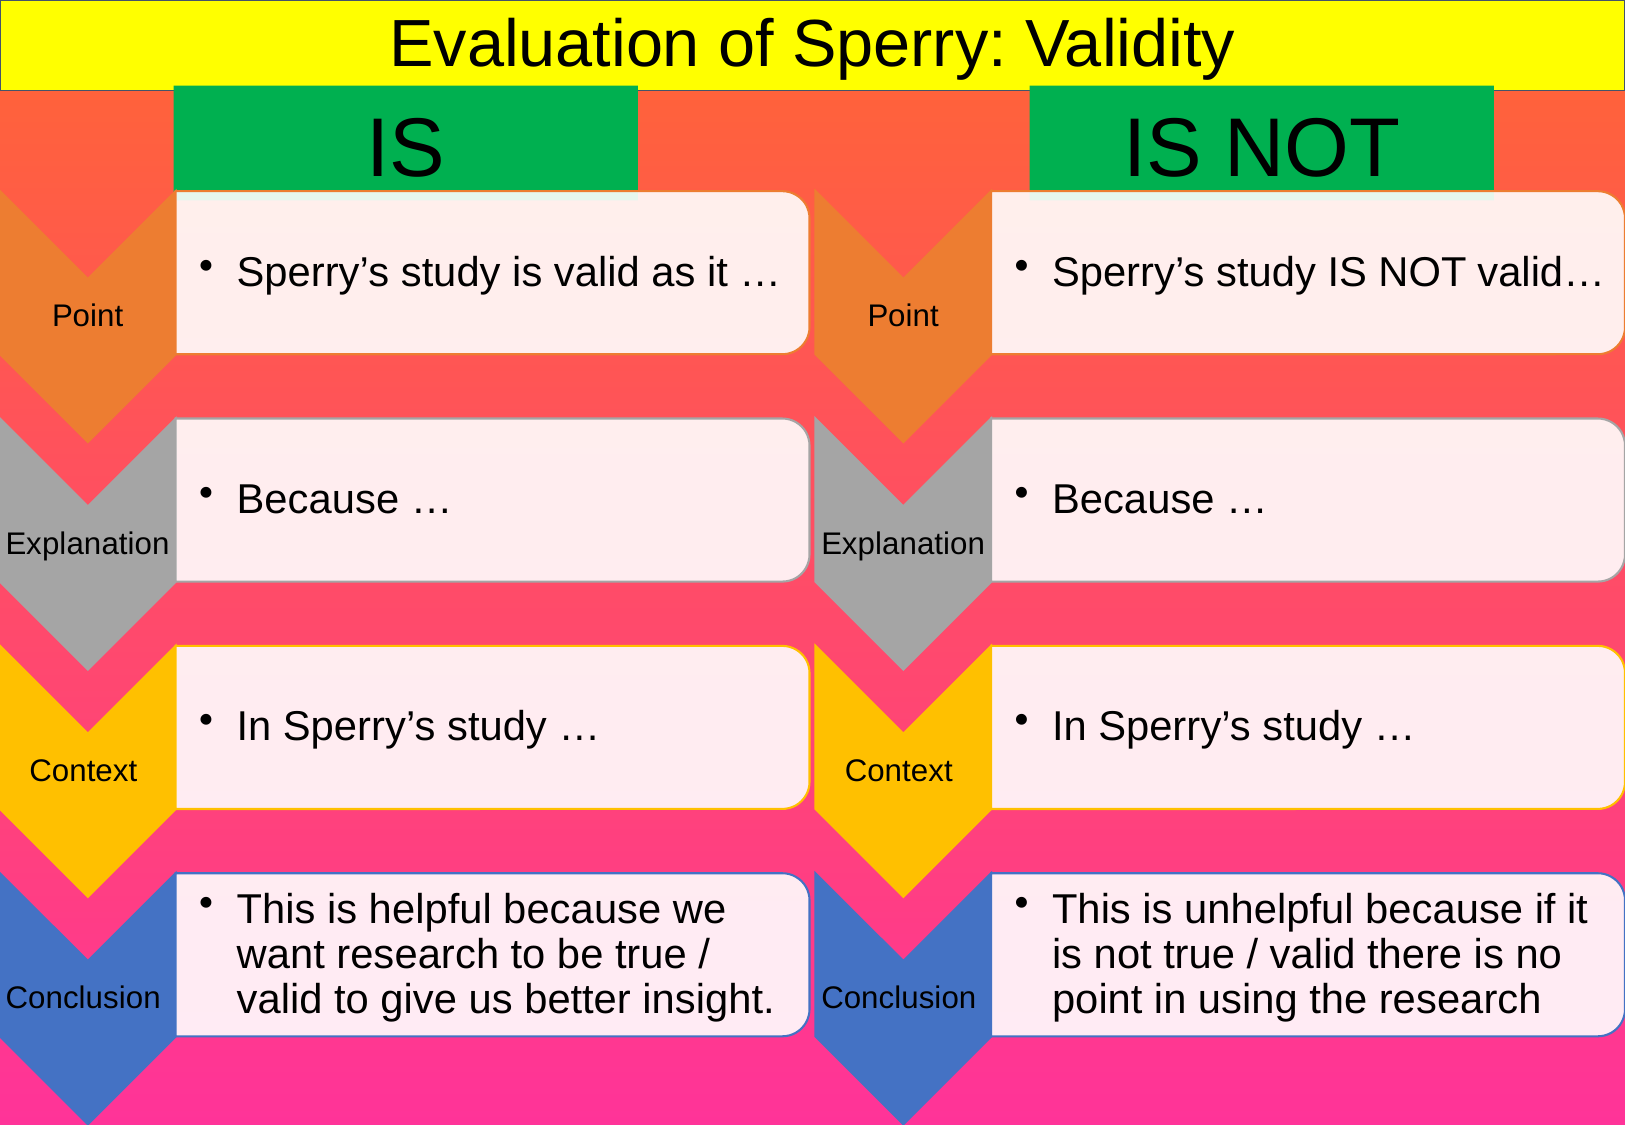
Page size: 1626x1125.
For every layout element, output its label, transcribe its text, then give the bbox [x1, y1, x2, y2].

title Key Terms [1494, 167, 1625, 171]
text_box IS NOT [1029, 85, 1494, 190]
title Key Terms [0, 167, 173, 171]
title Evaluation of Sperry: Validity [0, 0, 1625, 91]
title Key Terms [638, 167, 1029, 171]
text_box IS [173, 85, 638, 190]
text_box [0, 190, 810, 1125]
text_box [815, 190, 1625, 1125]
